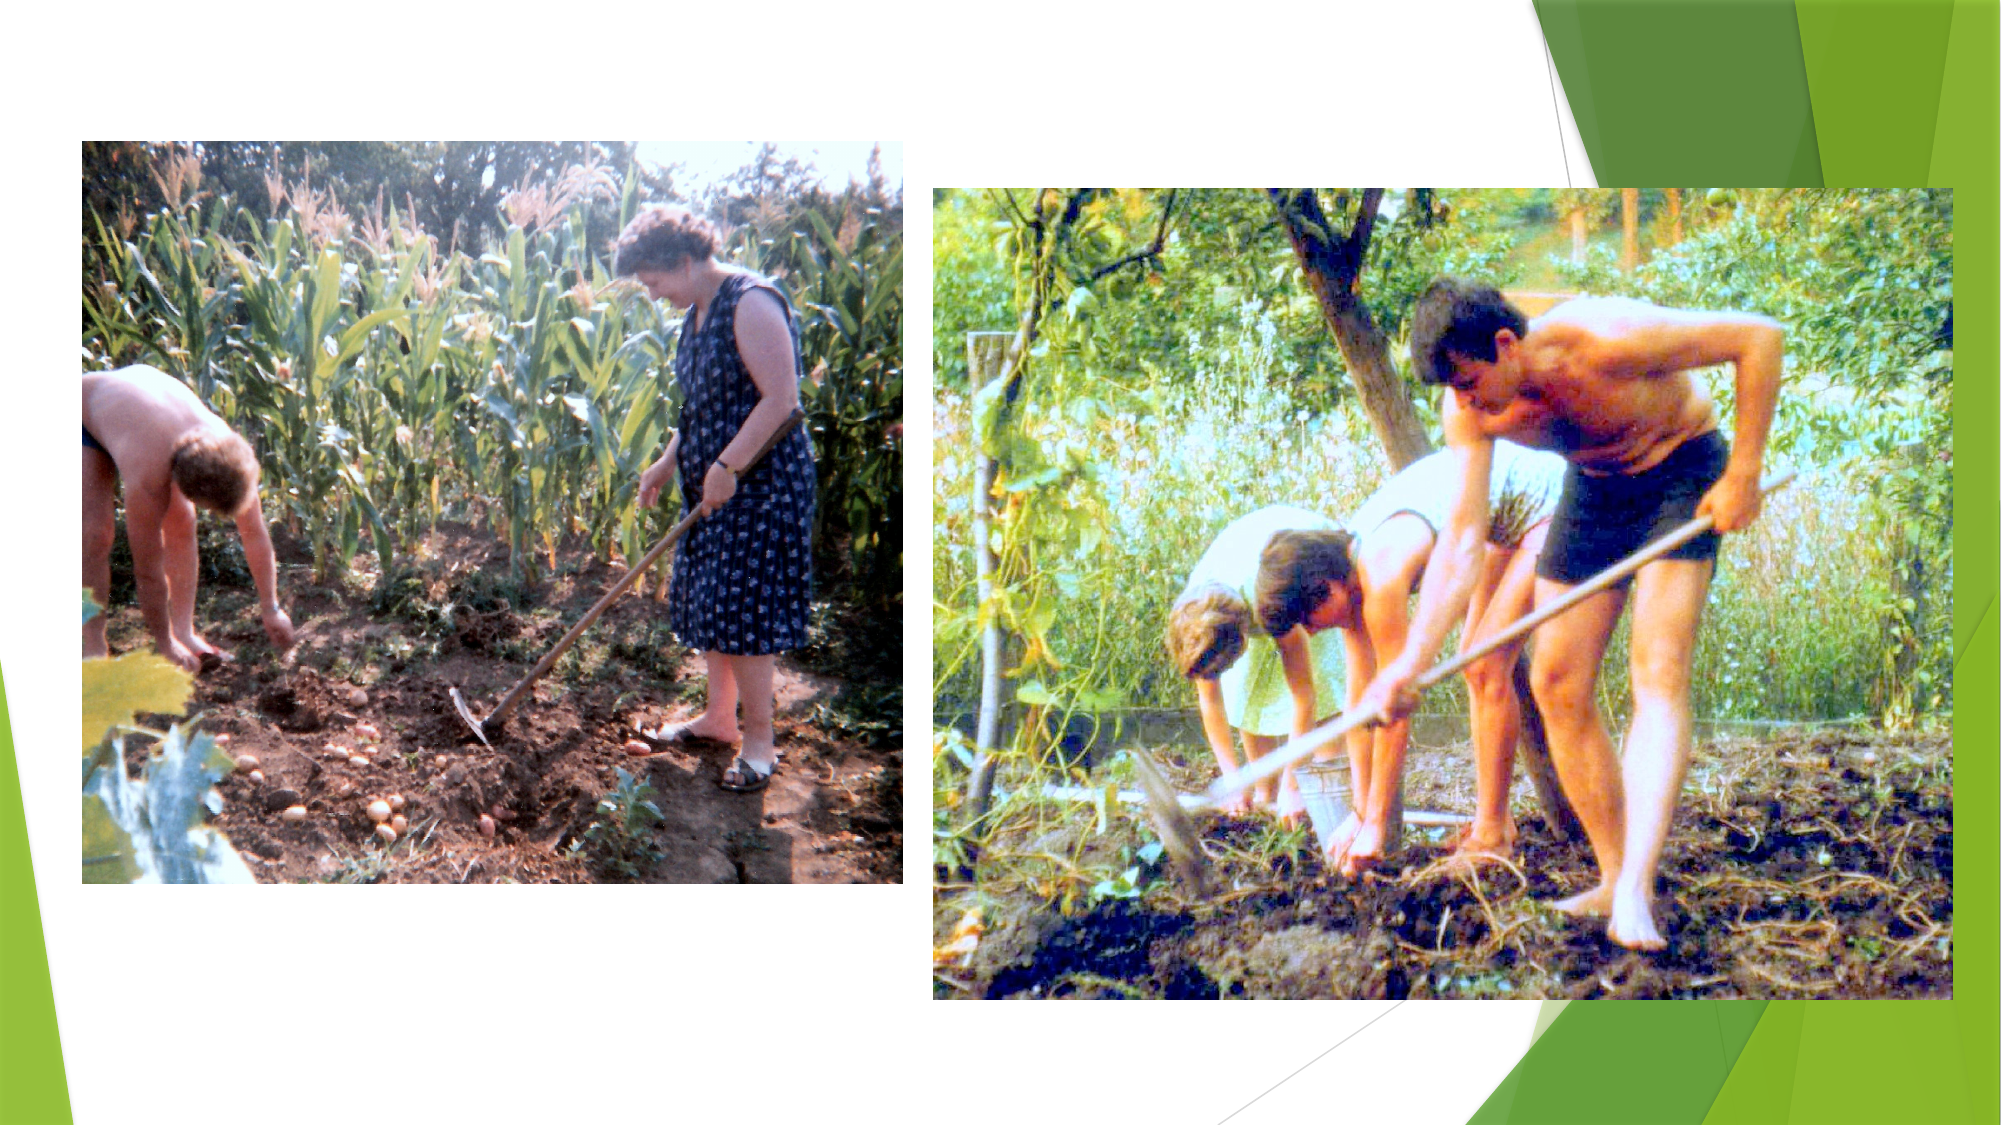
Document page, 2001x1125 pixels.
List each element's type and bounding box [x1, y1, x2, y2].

picture [81, 141, 903, 884]
picture [932, 188, 1954, 1001]
